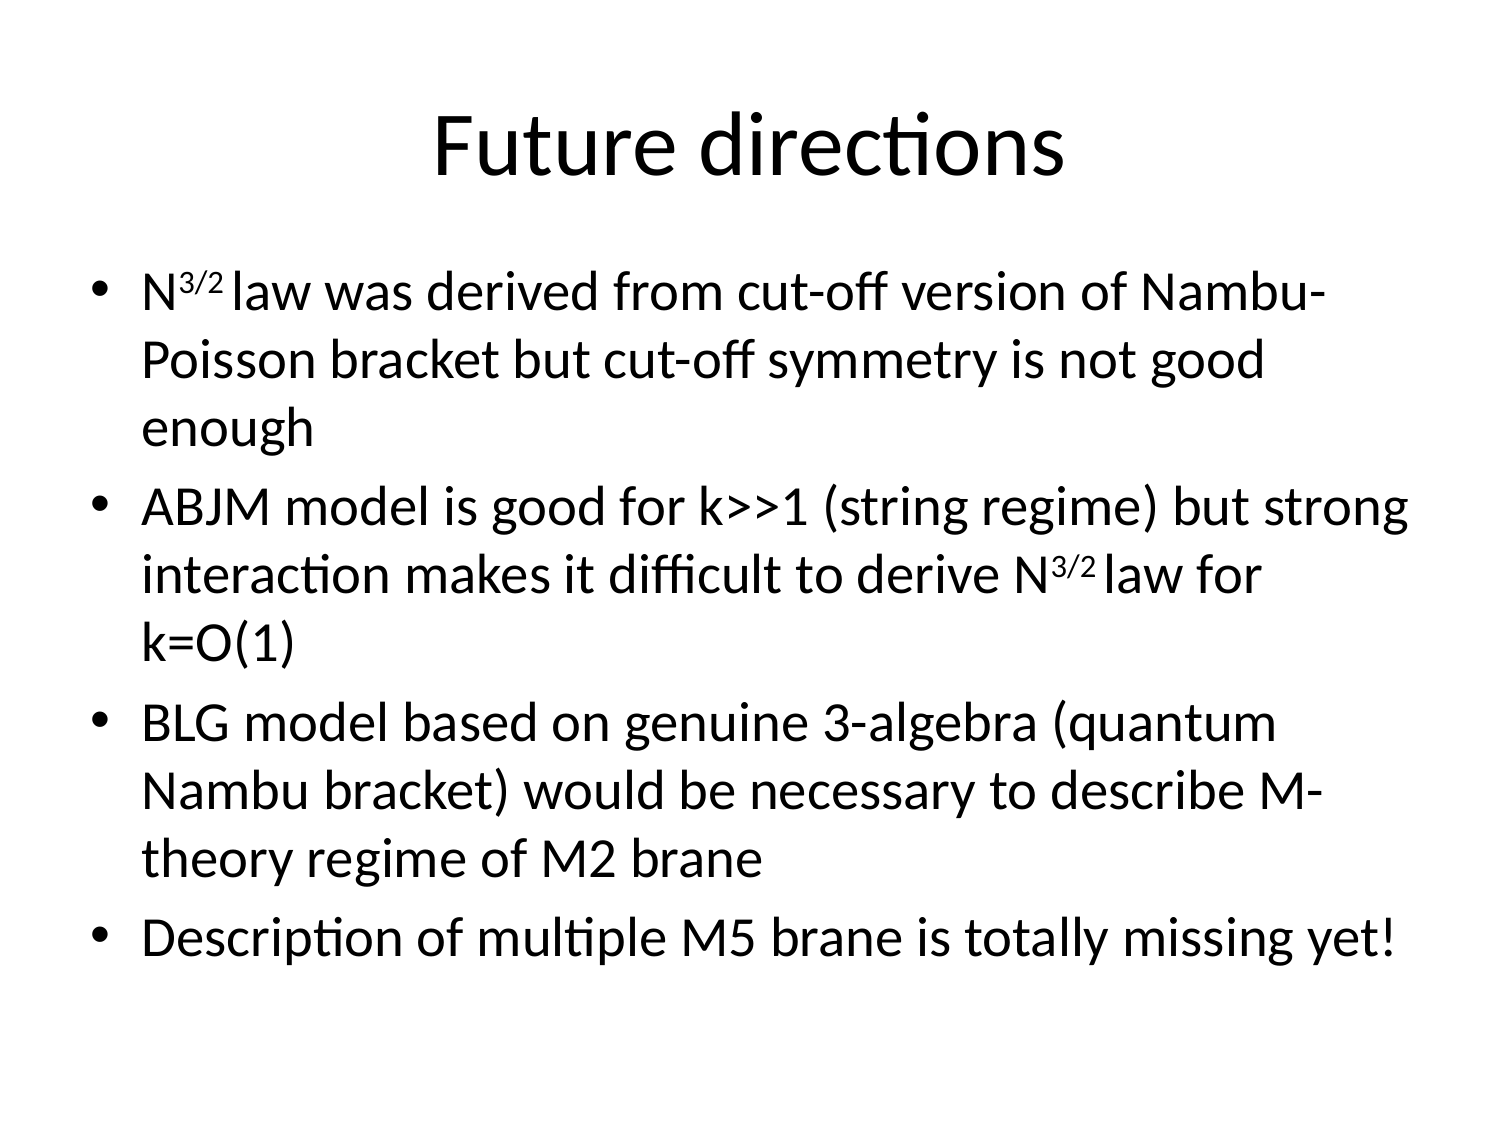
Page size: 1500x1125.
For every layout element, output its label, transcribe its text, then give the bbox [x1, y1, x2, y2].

title Future directions [75, 45, 1425, 233]
list N3/2 law was derived from cut-off version of Nambu-Poisson bracket but cut-off symmetry is not good enough ABJM model is good for k>>1 (string regime) but strong interaction makes it difficult to derive N3/2 law for k=O(1) BLG model based on genuine 3-algebra (quantum Nambu bracket) would be necessary to describe M-theory regime of M2 brane Description of multiple M5 brane is totally missing yet! [75, 246, 1425, 989]
